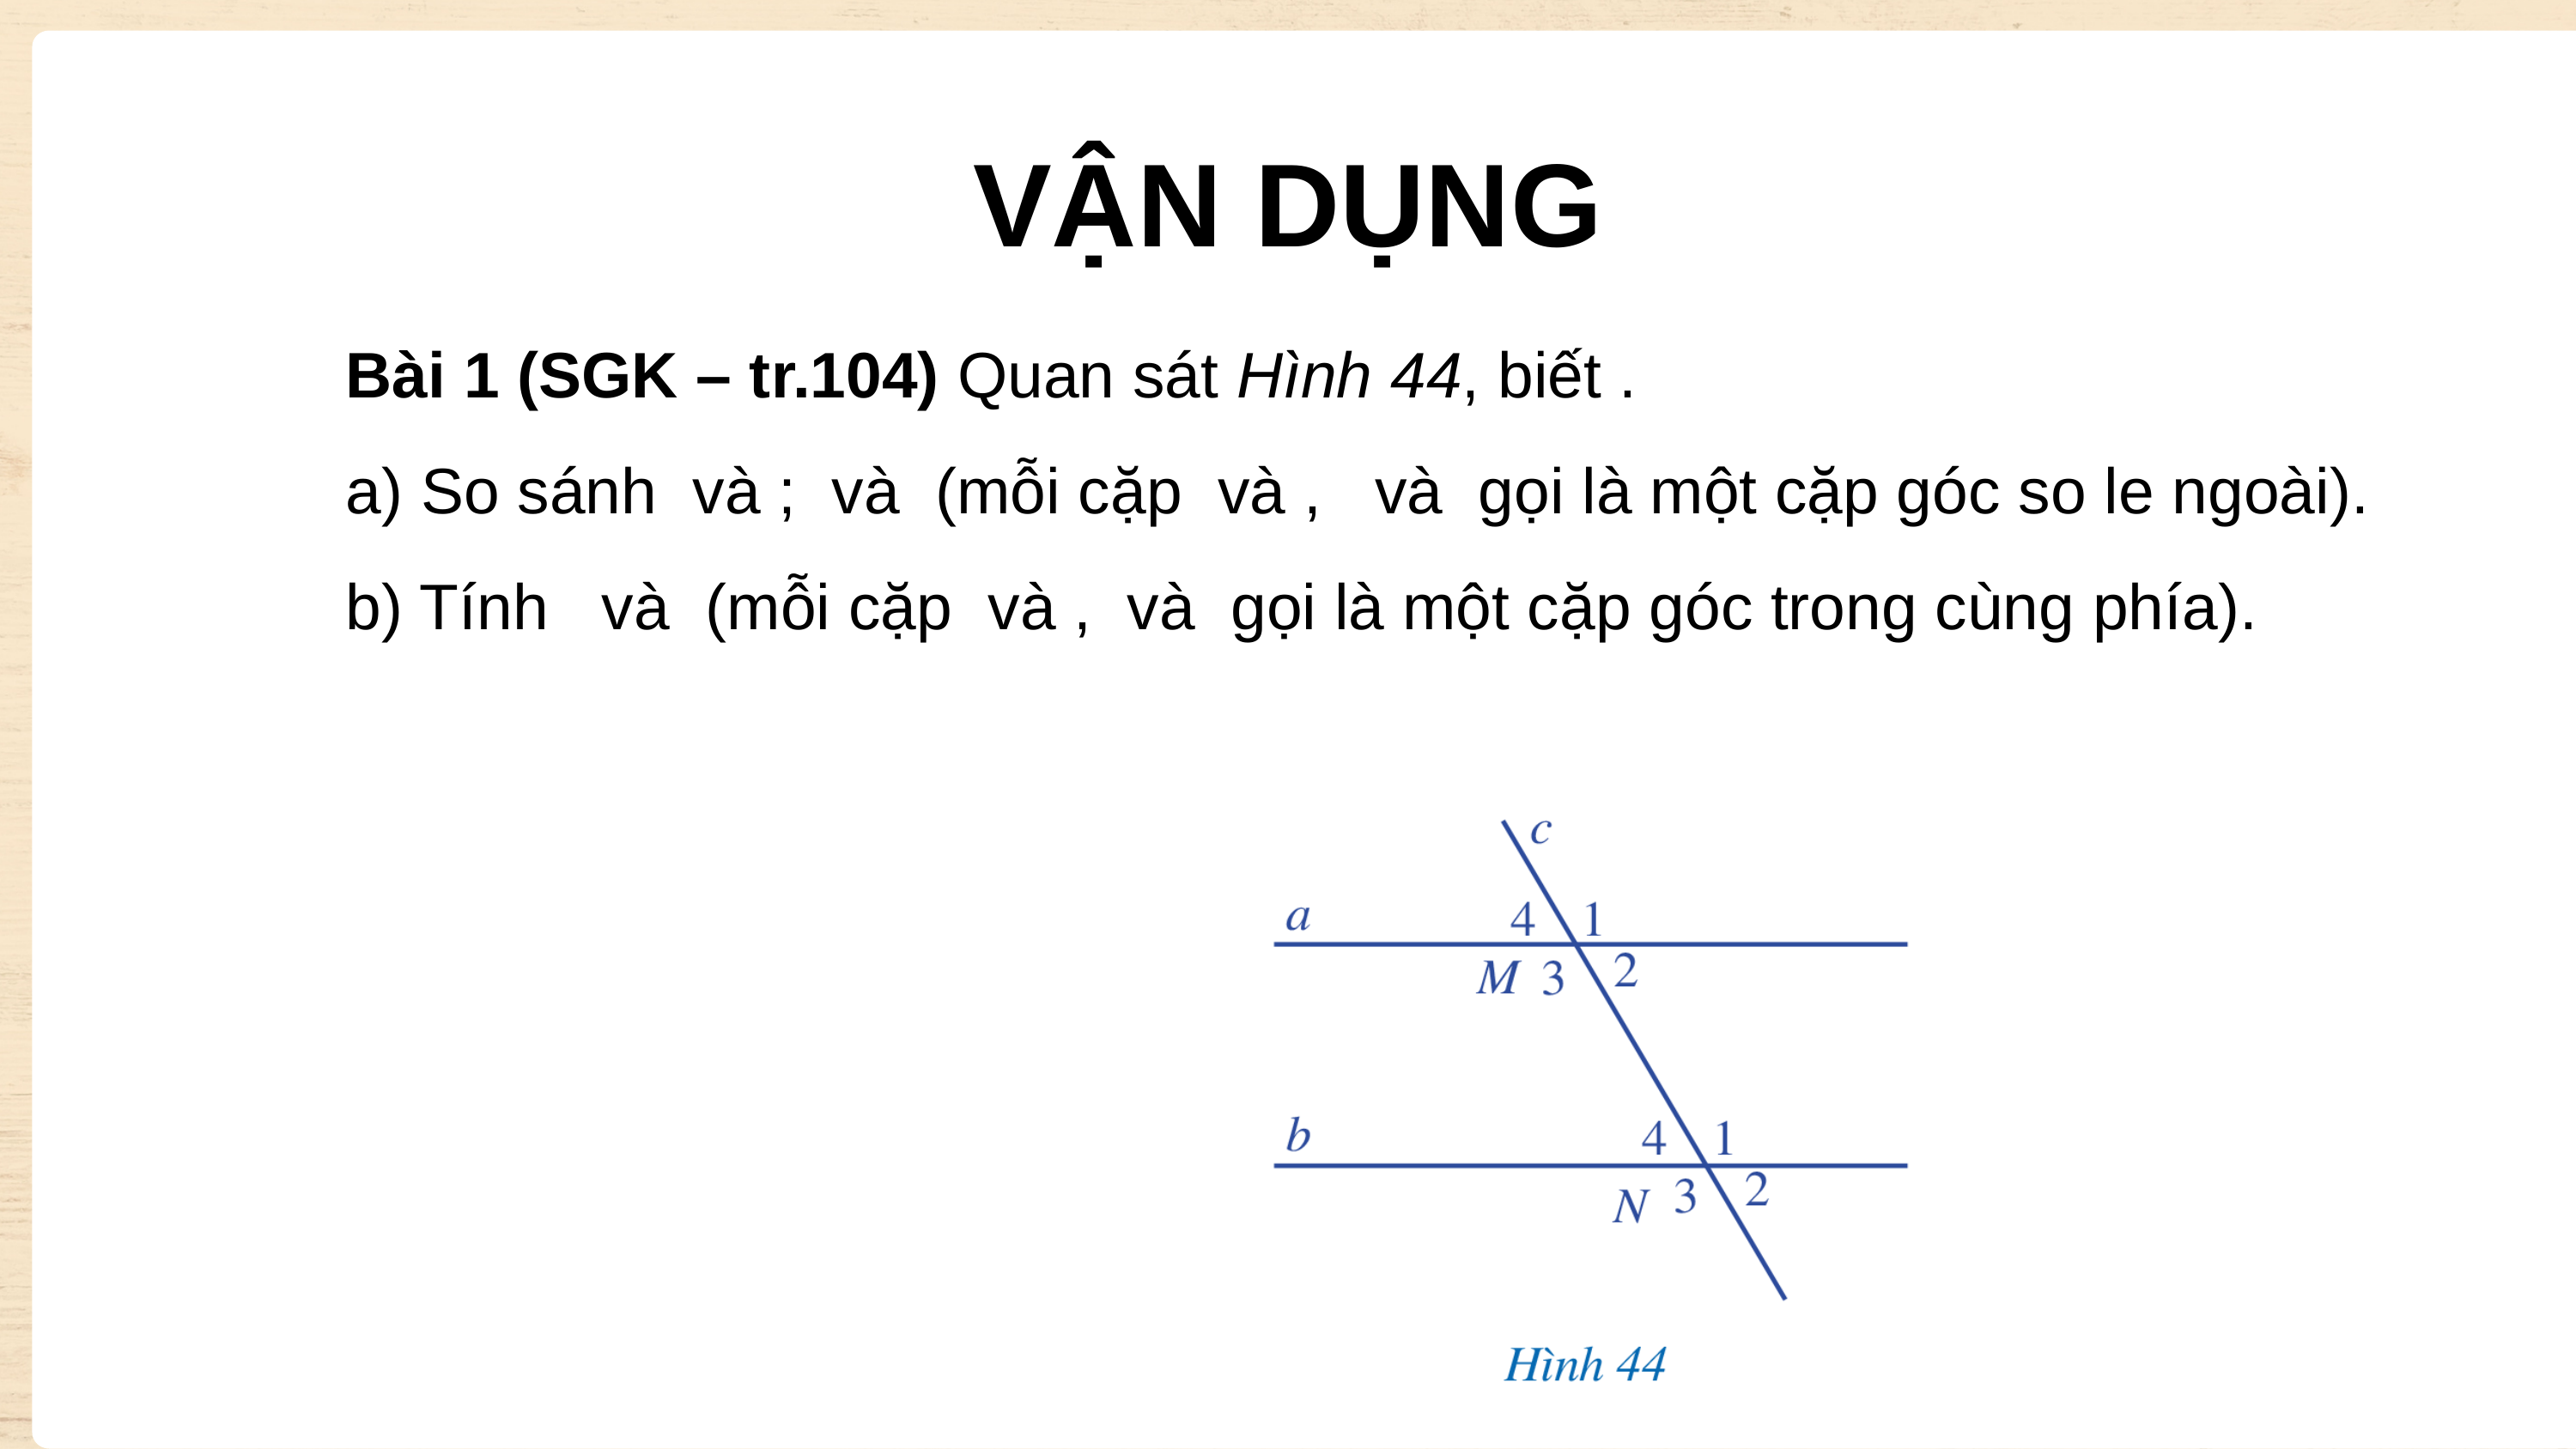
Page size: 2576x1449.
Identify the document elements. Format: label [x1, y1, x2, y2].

picture [1234, 791, 1949, 1412]
picture [0, 0, 2576, 1449]
text_box [32, 30, 2576, 1449]
